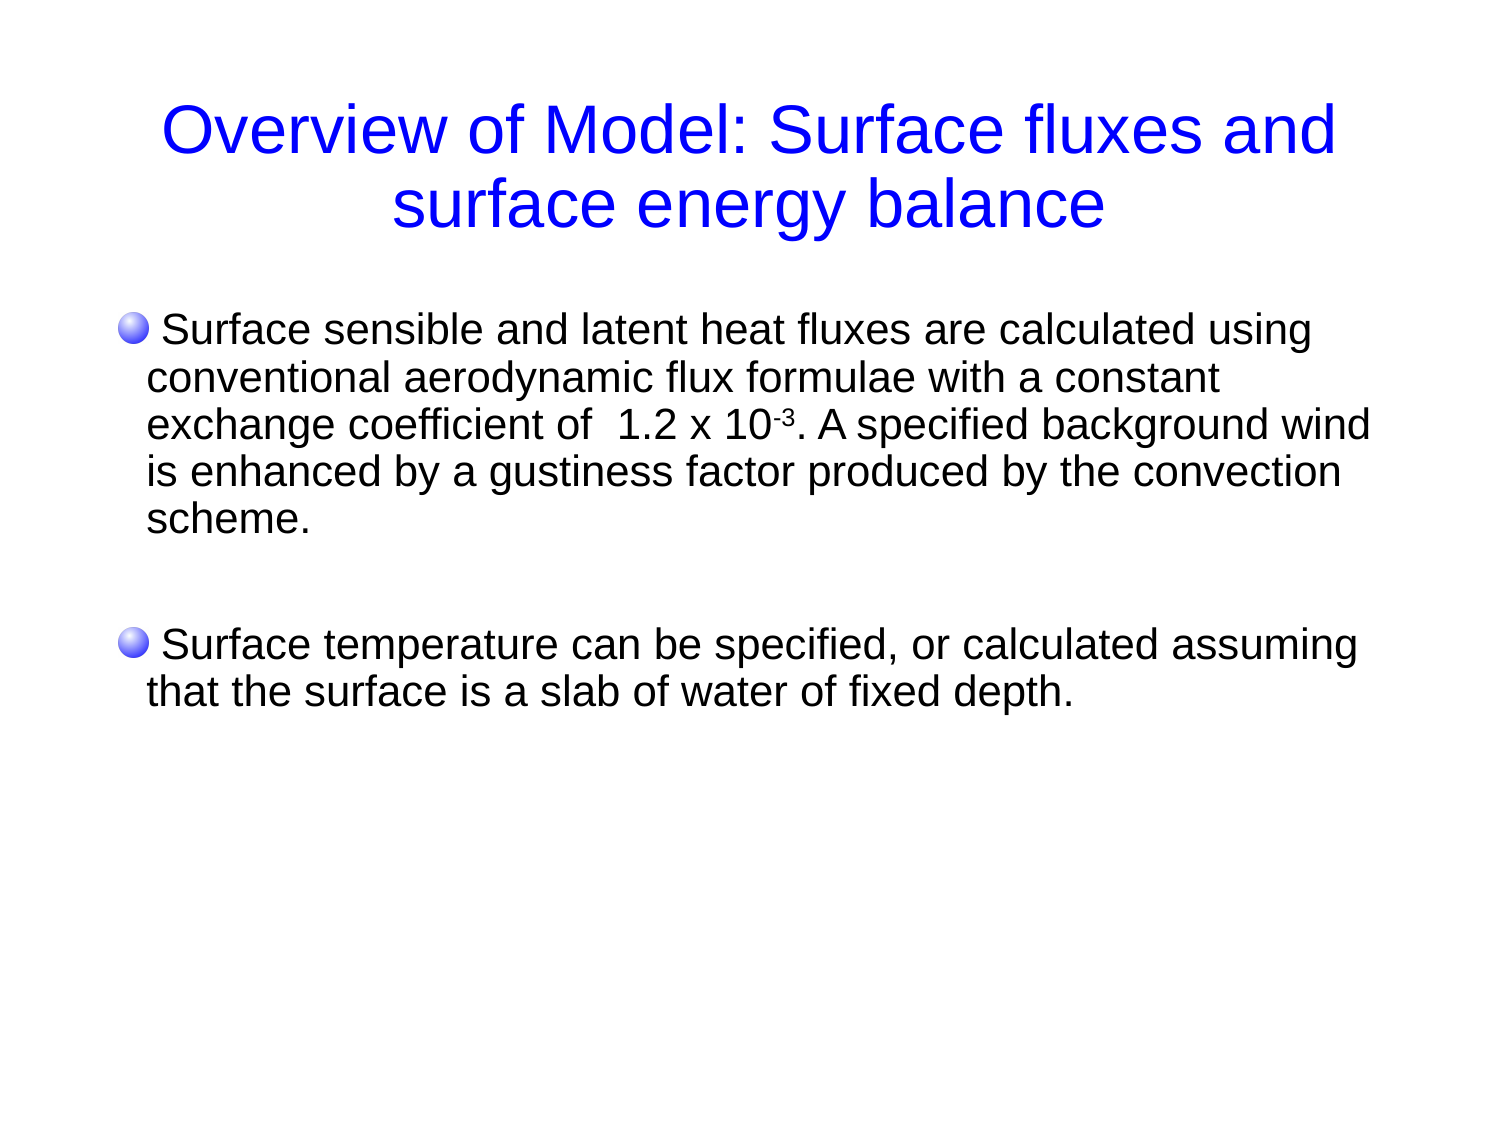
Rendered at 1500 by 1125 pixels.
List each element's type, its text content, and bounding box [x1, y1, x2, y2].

picture [118, 312, 149, 344]
picture [118, 627, 149, 658]
title Overview of Model: Surface fluxes and surface energy balance [103, 59, 1397, 278]
list Surface sensible and latent heat fluxes are calculated using conventional aerodynamic flux formulae with a constant exchange coefficient of 1.2 x 10-3. A specified background wind is enhanced by a gustiness factor produced by the convection scheme. Surface temperature can be specified, or calculated assuming that the surface is a slab of water of fixed depth. [103, 299, 1397, 1014]
